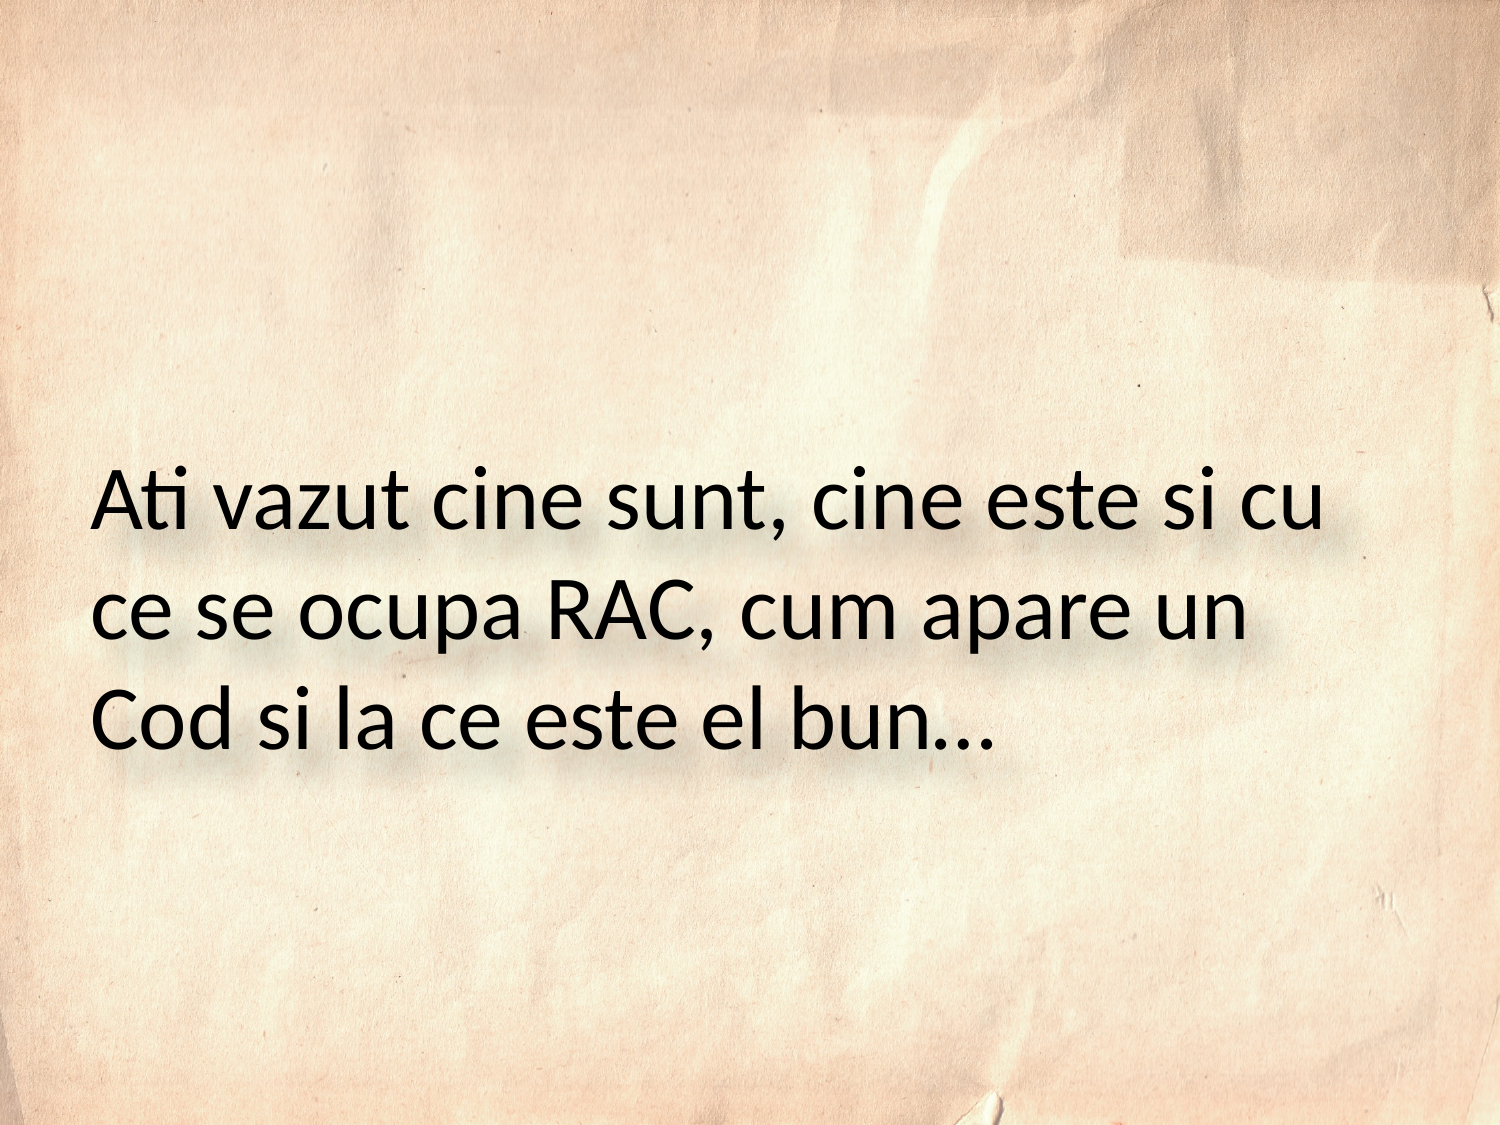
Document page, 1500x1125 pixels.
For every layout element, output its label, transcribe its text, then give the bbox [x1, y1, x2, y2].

list Ati vazut cine sunt, cine este si cu ce se ocupa RAC, cum apare un Cod si la ce este el bun… [75, 45, 1425, 1005]
picture [0, 0, 1500, 1125]
